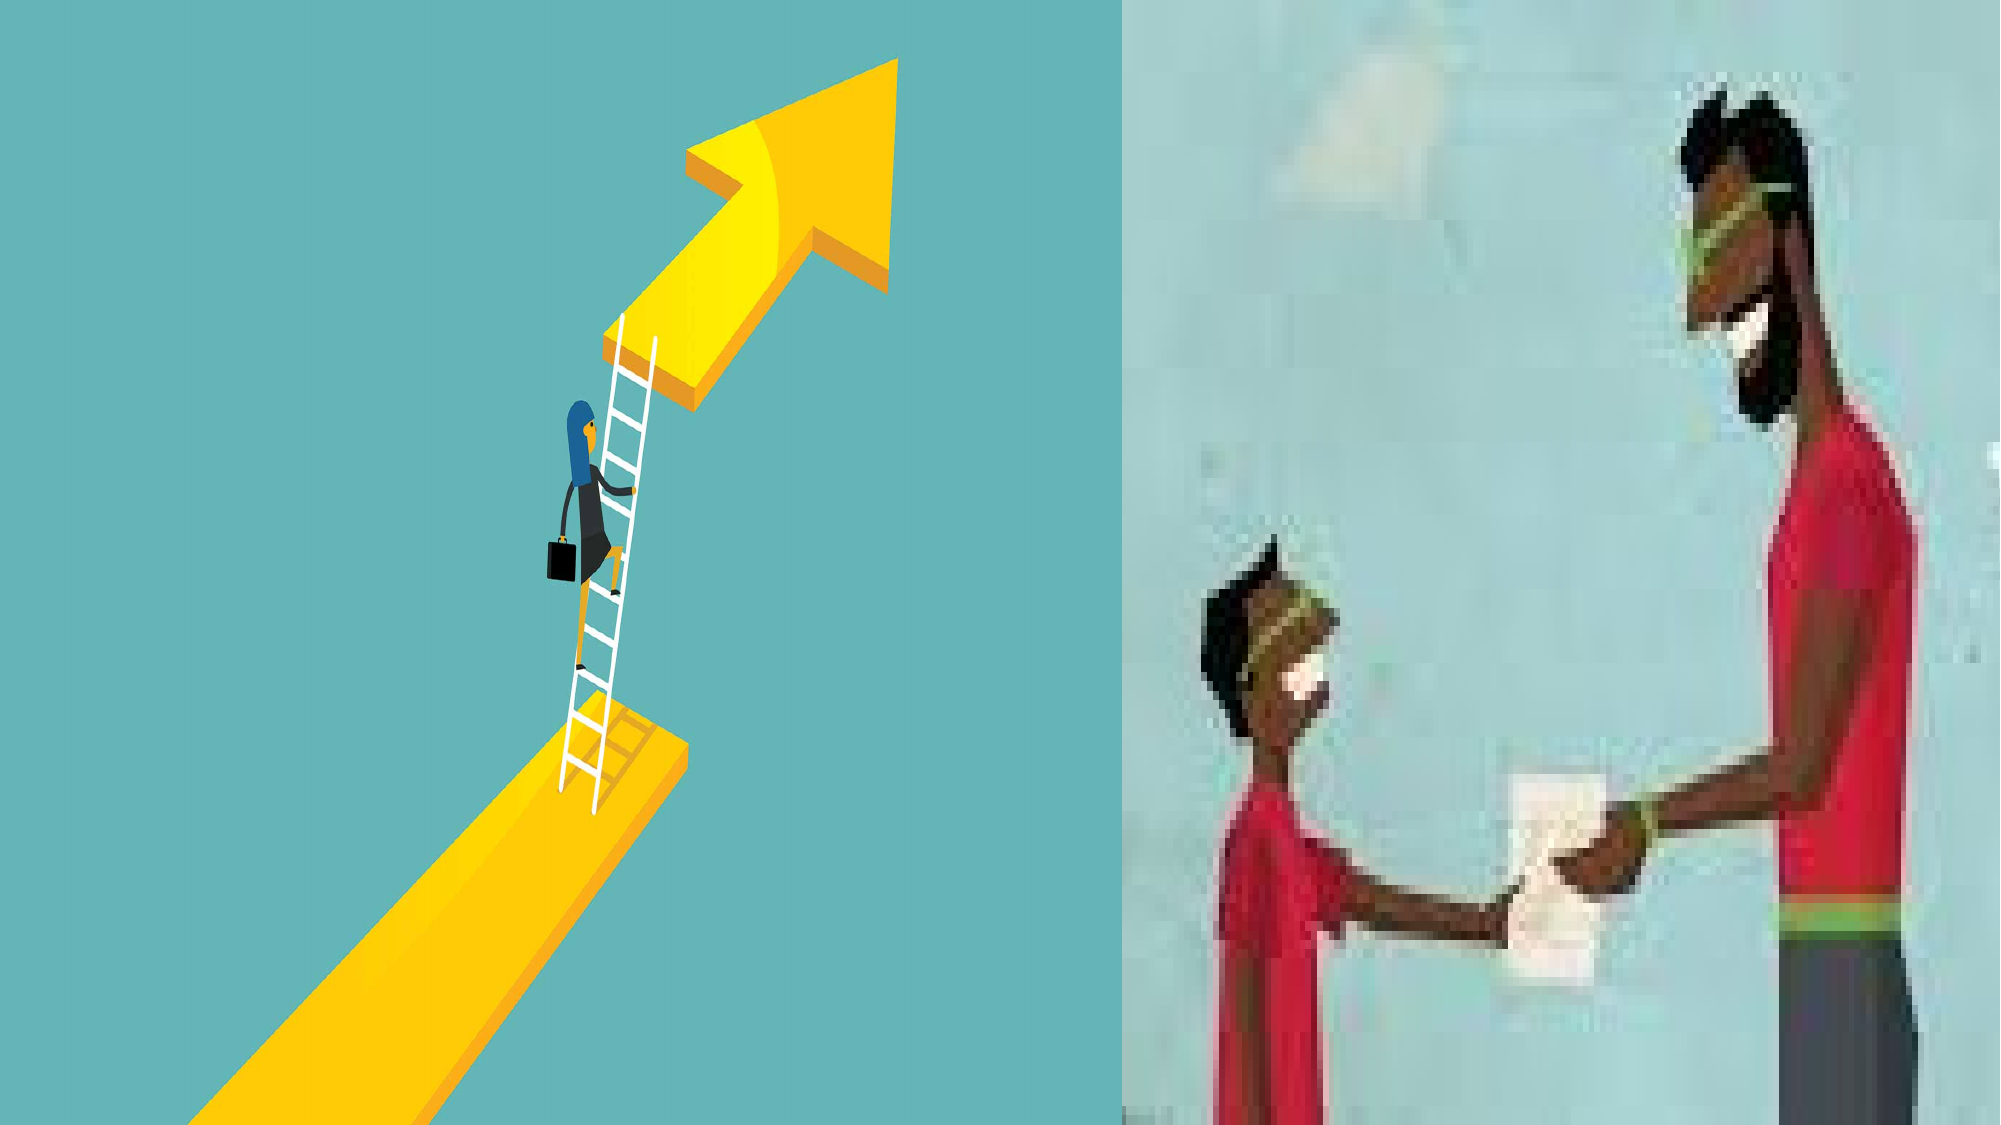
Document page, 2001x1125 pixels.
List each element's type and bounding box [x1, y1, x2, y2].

picture [1122, 0, 2000, 1125]
list [0, 0, 1122, 1125]
